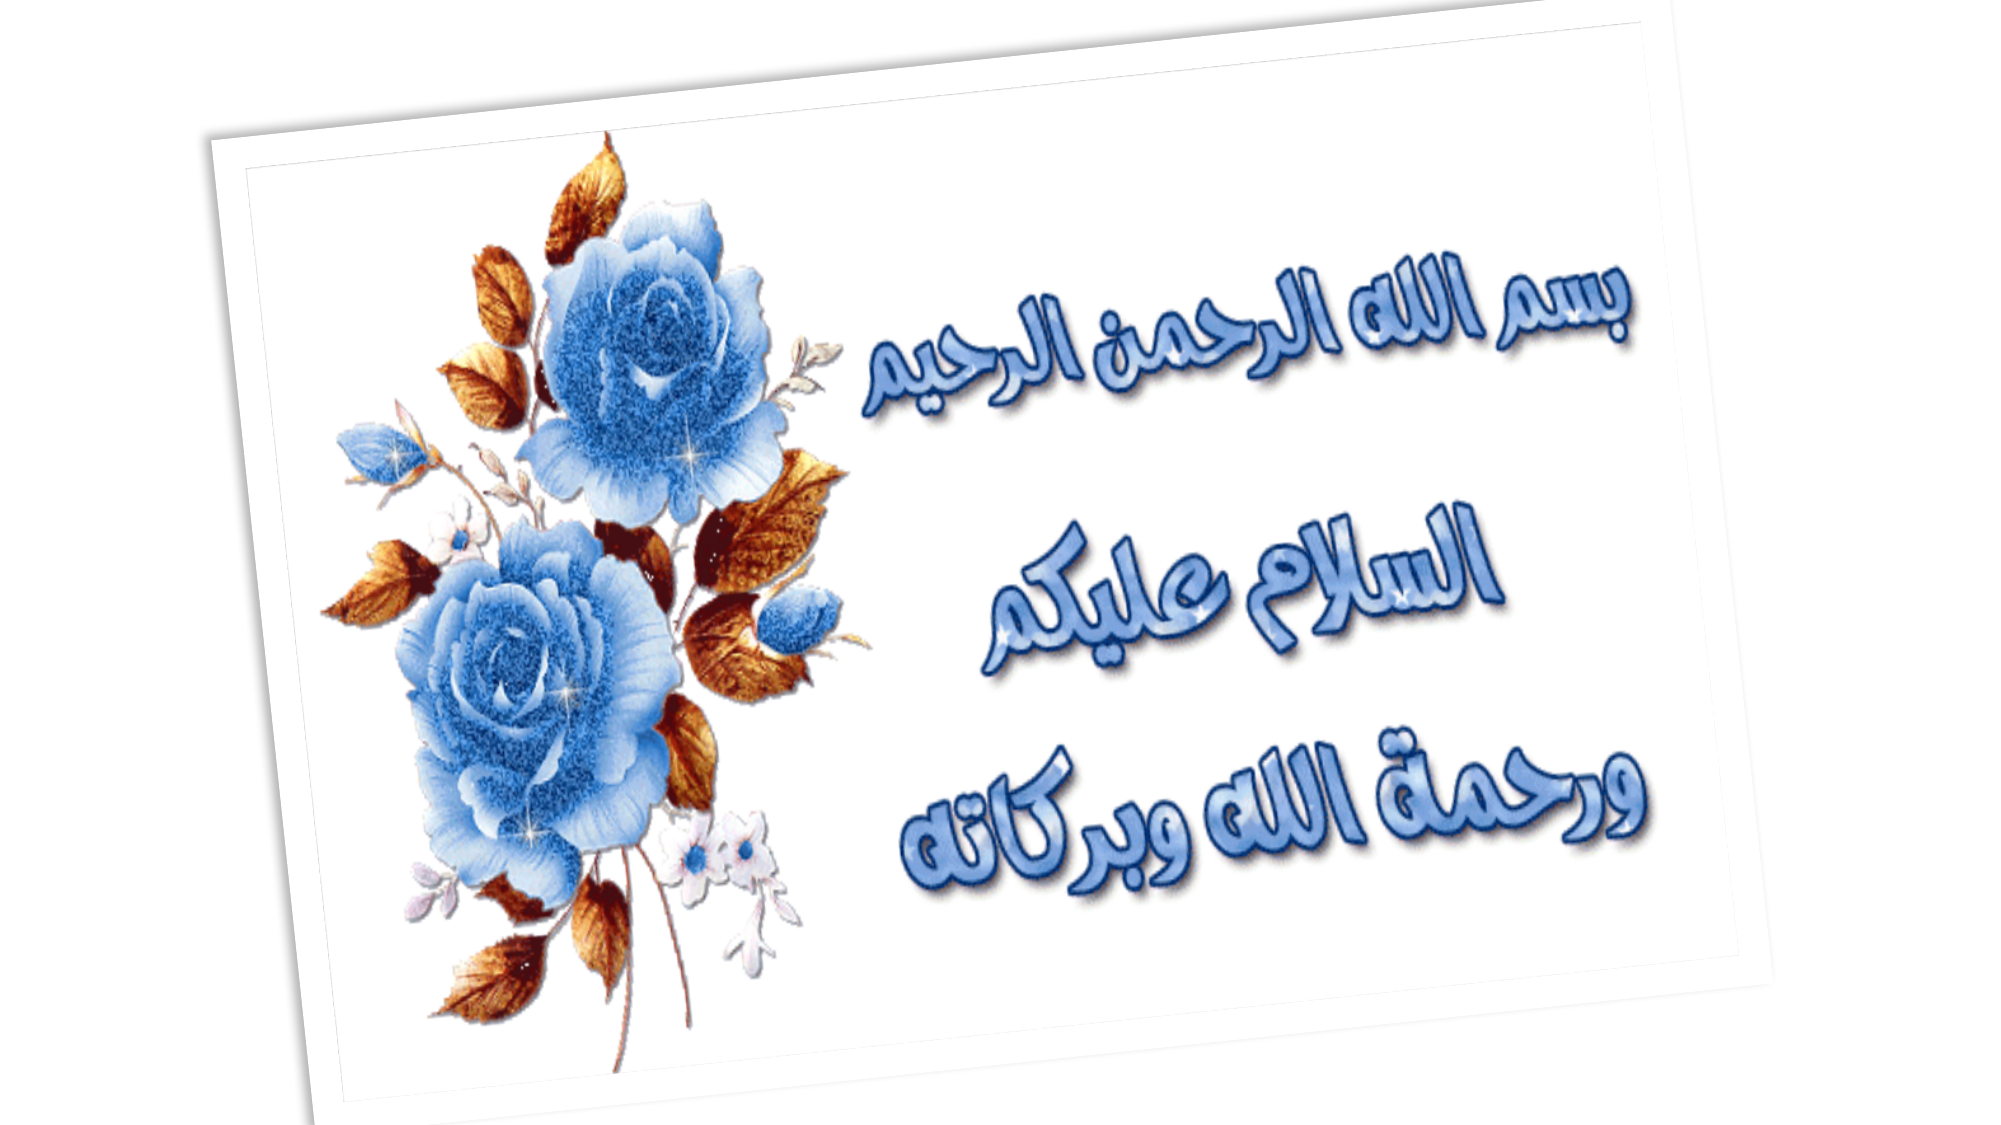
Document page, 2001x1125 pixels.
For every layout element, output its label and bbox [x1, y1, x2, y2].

picture [248, 23, 1738, 1101]
